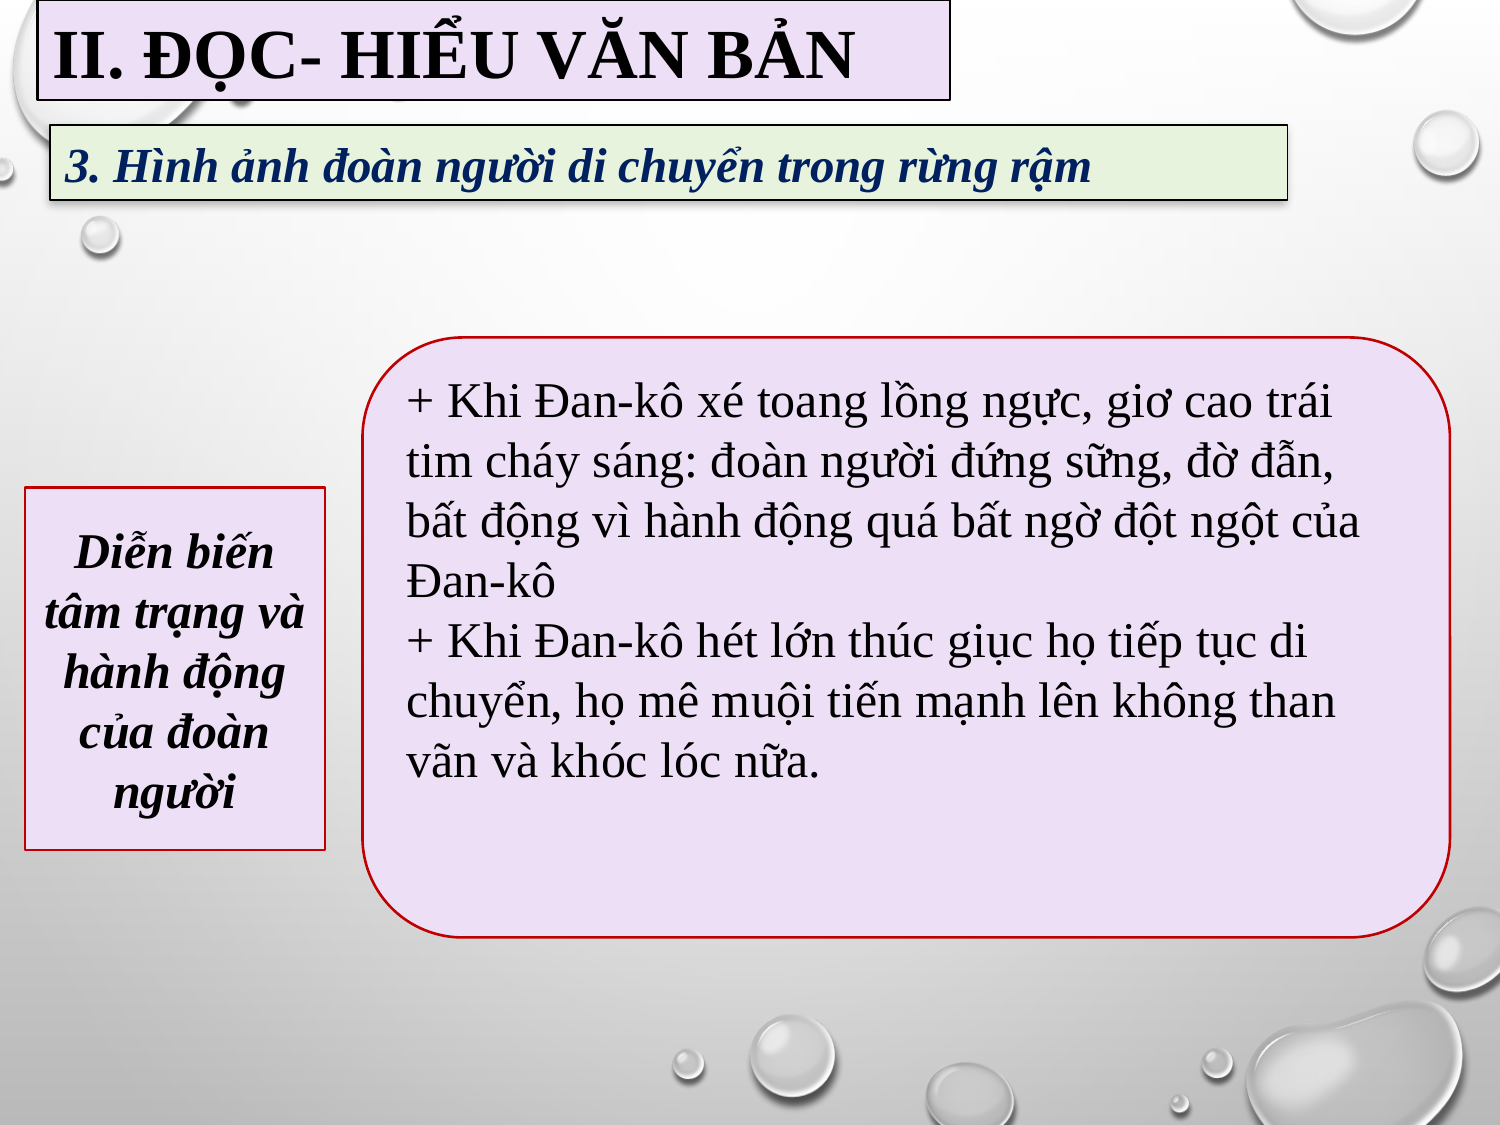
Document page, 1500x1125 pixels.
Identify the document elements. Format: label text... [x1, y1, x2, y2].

title II. ĐỌC- HIỂU VĂN BẢN [36, 0, 951, 101]
list 3. Hình ảnh đoàn người di chuyển trong rừng rậm [49, 124, 1288, 201]
text_box Diễn biến tâm trạng và hành động của đoàn người [24, 486, 326, 851]
picture [0, 0, 1500, 1125]
text_box + Khi Đan-kô xé toang lồng ngực, giơ cao trái tim cháy sáng: đoàn người đứng sững, đờ đẫn, bất động vì hành động quá bất ngờ đột ngột của Đan-kô + Khi Đan-kô hét lớn thúc giục họ tiếp tục di chuyển, họ mê muội tiến mạnh lên không than vãn và khóc lóc nữa. [361, 336, 1452, 939]
